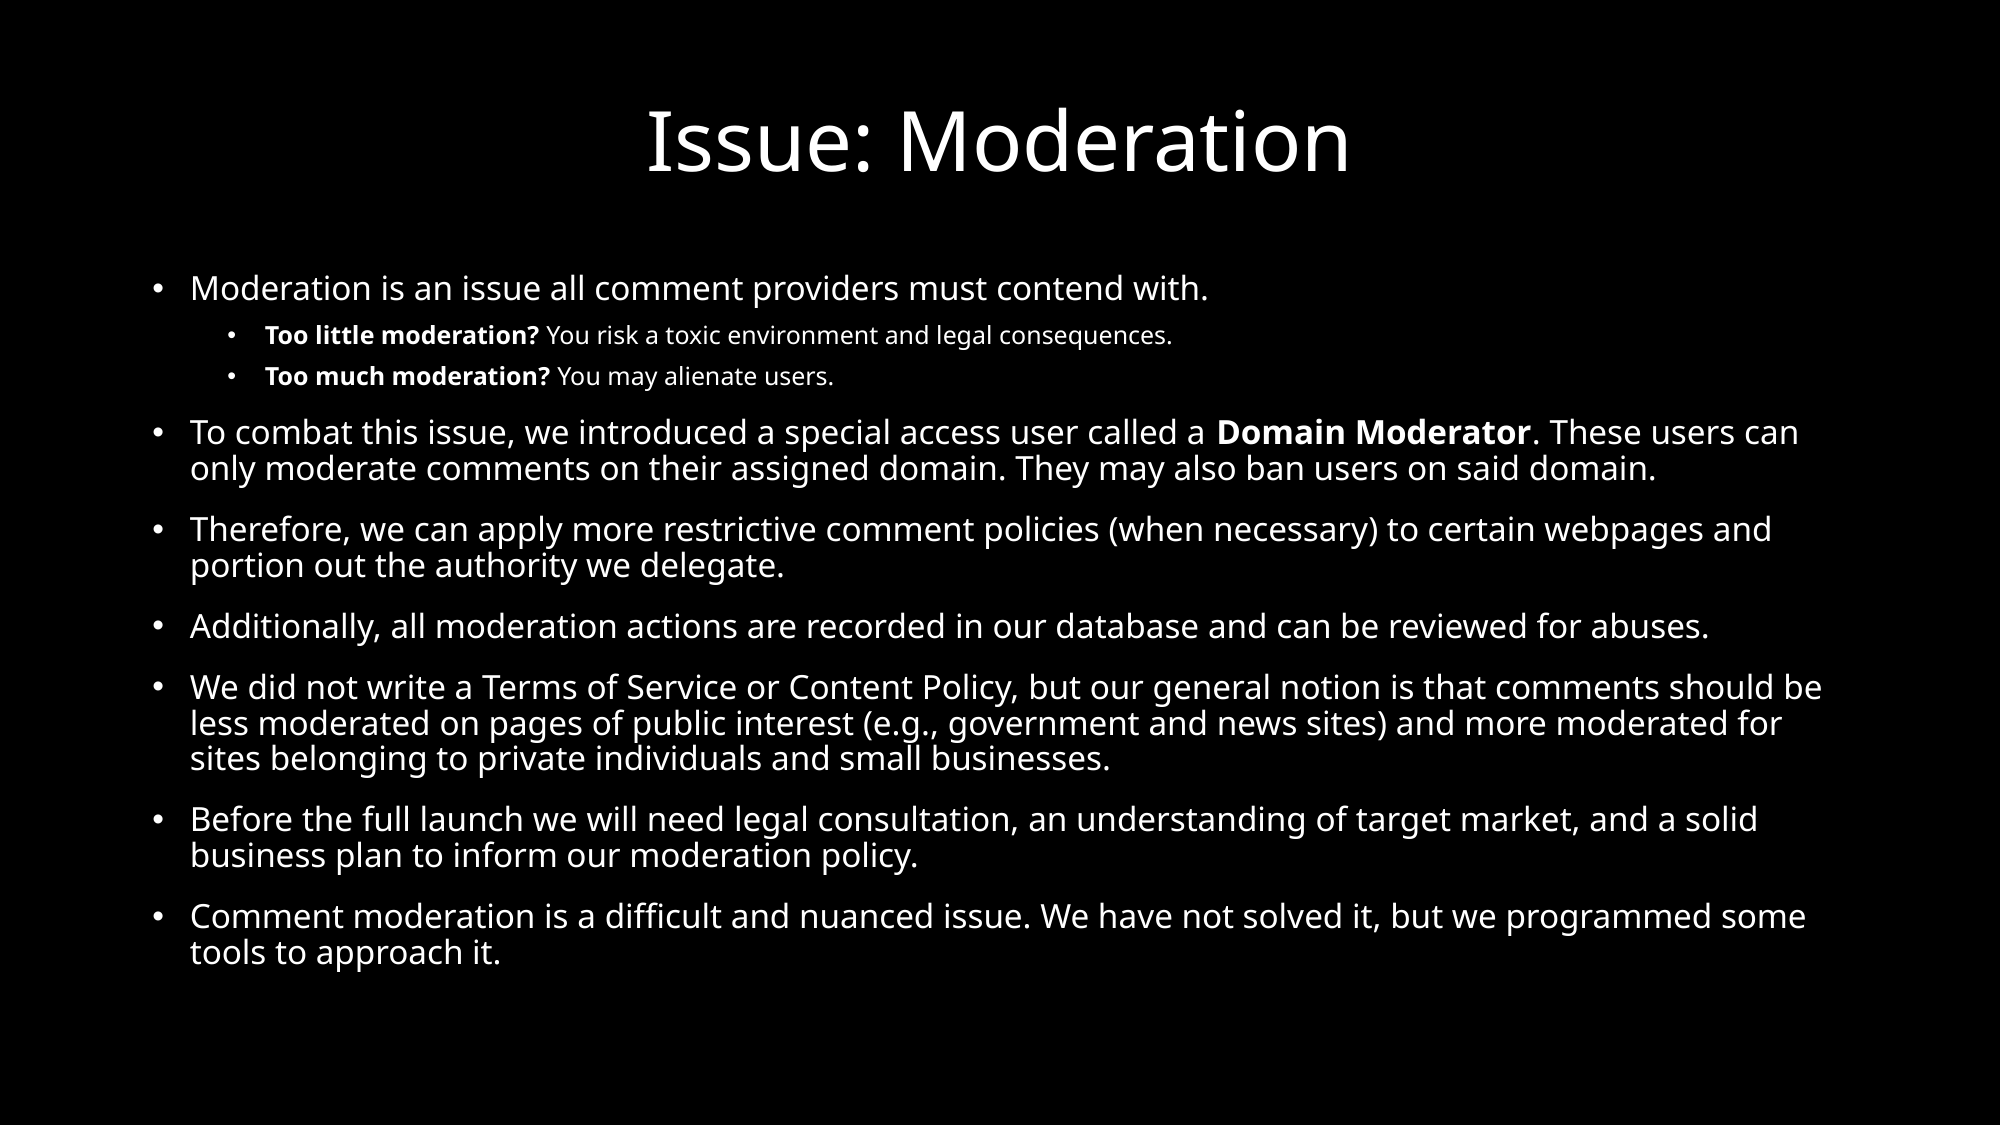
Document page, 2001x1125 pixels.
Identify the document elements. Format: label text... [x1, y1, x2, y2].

title Issue: Moderation [137, 83, 1863, 205]
list Moderation is an issue all comment providers must contend with. Too little moderation? You risk a toxic environment and legal consequences. Too much moderation? You may alienate users. To combat this issue, we introduced a special access user called a Domain Moderator. These users can only moderate comments on their assigned domain. They may also ban users on said domain. Therefore, we can apply more restrictive comment policies (when necessary) to certain webpages and portion out the authority we delegate. Additionally, all moderation actions are recorded in our database and can be reviewed for abuses. We did not write a Terms of Service or Content Policy, but our general notion is that comments should be less moderated on pages of public interest (e.g., government and news sites) and more moderated for sites belonging to private individuals and small businesses. Before the full launch we will need legal consultation, an understanding of target market, and a solid business plan to inform our moderation policy. Comment moderation is a difficult and nuanced issue. We have not solved it, but we programmed some tools to approach it. [137, 264, 1863, 1047]
